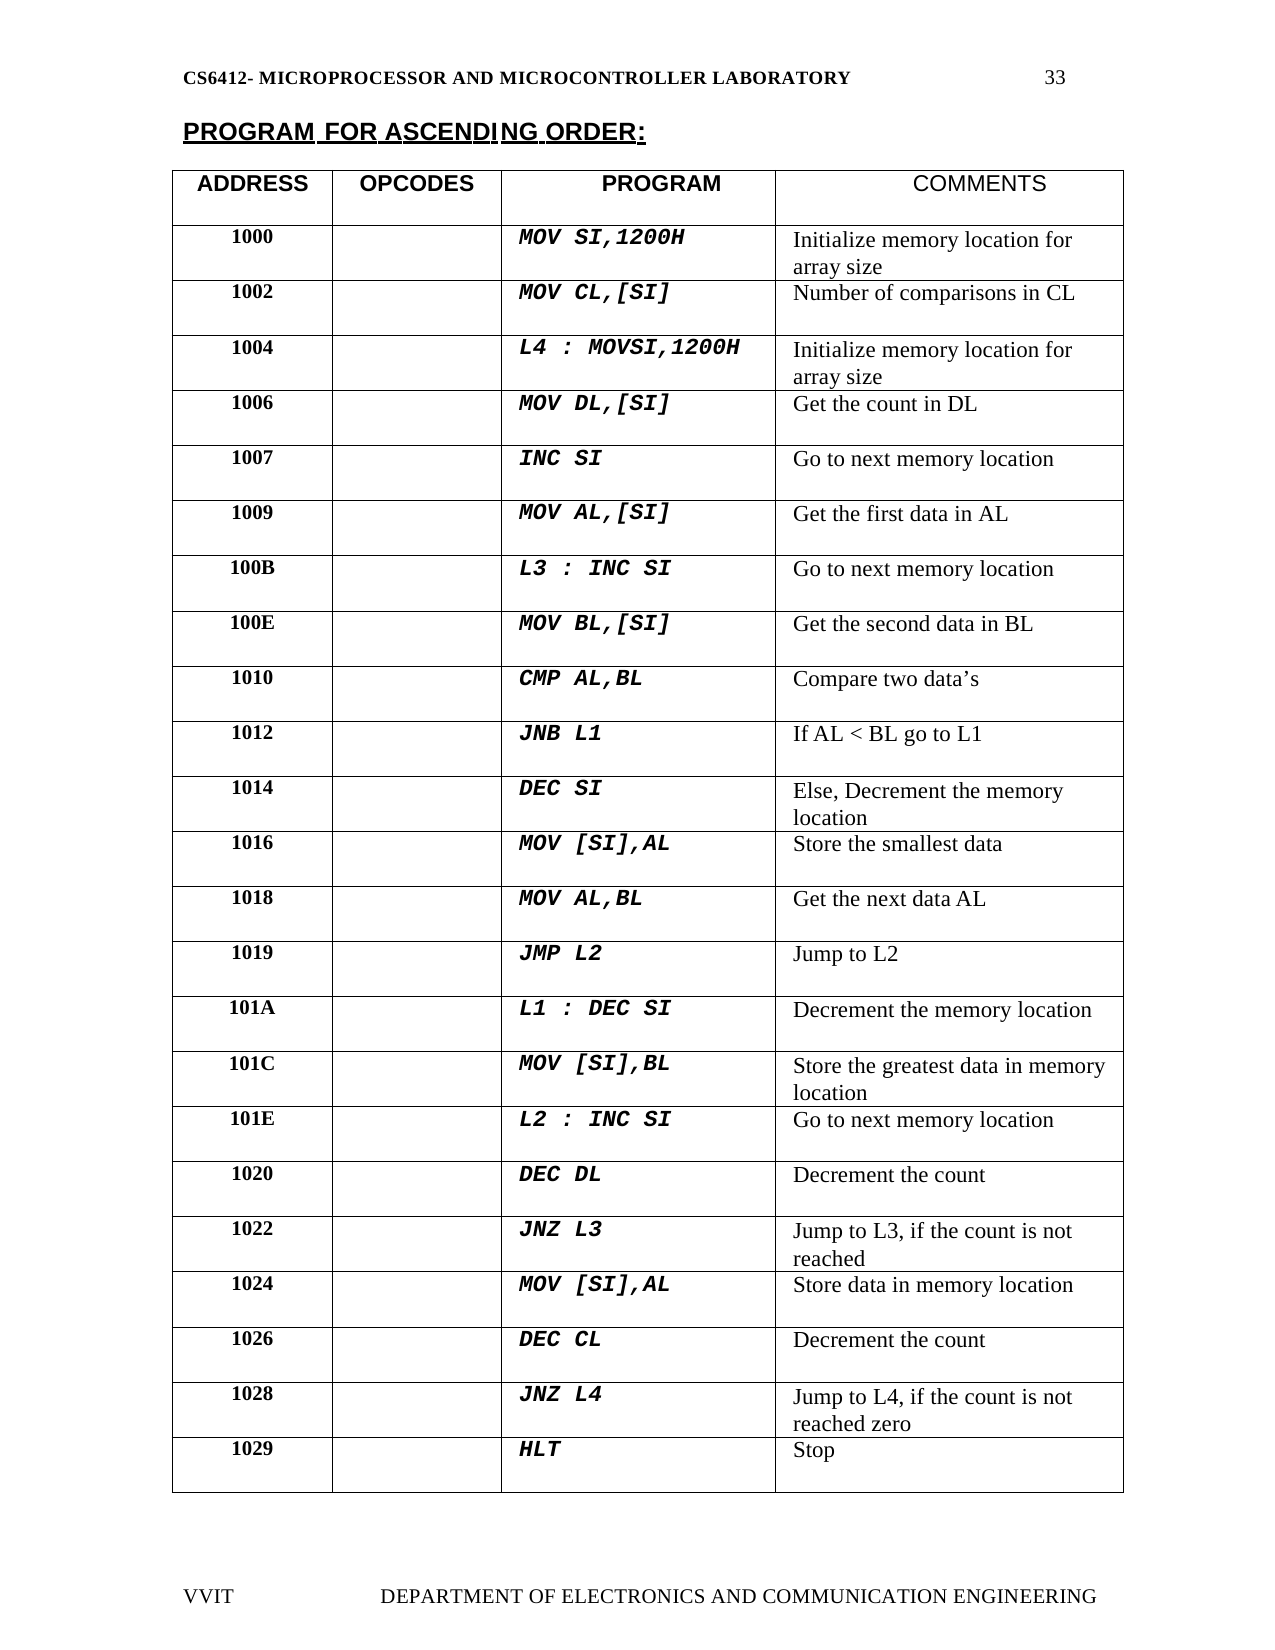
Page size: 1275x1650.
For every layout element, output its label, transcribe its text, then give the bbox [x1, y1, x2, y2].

table_cell Decrement the memory location [776, 997, 1123, 1051]
table_cell MOV DL,[SI] [502, 391, 775, 445]
table_cell [333, 1217, 501, 1271]
table_cell [333, 336, 501, 390]
table_cell L3 : INC SI [502, 556, 775, 611]
table_cell [333, 832, 501, 886]
table_cell [333, 1438, 501, 1492]
table_cell MOV AL,[SI] [502, 501, 775, 555]
table_cell HLT [502, 1438, 775, 1492]
table_cell 1022 [173, 1217, 332, 1271]
table_cell [333, 391, 501, 445]
text_box CS6412- MICROPROCESSOR AND MICROCONTROLLER LABORATORY [181, 65, 858, 91]
table_cell Initialize memory location for array size [776, 226, 1123, 280]
table_header COMMENTS [776, 171, 1123, 225]
table_cell CMP AL,BL [502, 667, 775, 721]
table_cell 1026 [173, 1328, 332, 1382]
table_cell DEC DL [502, 1162, 775, 1216]
table_cell [333, 446, 501, 500]
table_cell Stop [776, 1438, 1123, 1492]
table_header OPCODES [333, 171, 501, 225]
table_cell 1028 [173, 1383, 332, 1437]
table_cell MOV SI,1200H [502, 226, 775, 280]
table_cell [333, 1107, 501, 1161]
table_cell DEC CL [502, 1328, 775, 1382]
table_cell 100B [173, 556, 332, 611]
table_cell [333, 1328, 501, 1382]
table_cell JNZ L3 [502, 1217, 775, 1271]
table_cell 1016 [173, 832, 332, 886]
table_cell Compare two data’s [776, 667, 1123, 721]
table_cell Get the count in DL [776, 391, 1123, 445]
table_cell 1009 [173, 501, 332, 555]
table_cell [333, 1272, 501, 1327]
table_cell 101E [173, 1107, 332, 1161]
table_cell Store data in memory location [776, 1272, 1123, 1327]
table_cell JMP L2 [502, 942, 775, 996]
table_cell L1 : DEC SI [502, 997, 775, 1051]
table_cell [333, 226, 501, 280]
table_cell Decrement the count [776, 1162, 1123, 1216]
table_cell Go to next memory location [776, 446, 1123, 500]
table_cell [333, 887, 501, 941]
table_cell [333, 1052, 501, 1106]
table_cell 1014 [173, 777, 332, 831]
table_cell [333, 942, 501, 996]
table_cell [333, 777, 501, 831]
table_cell L4 : MOVSI,1200H [502, 336, 775, 390]
table_cell Get the first data in AL [776, 501, 1123, 555]
table_cell Jump to L4, if the count is not reached zero [776, 1383, 1123, 1437]
table_cell JNZ L4 [502, 1383, 775, 1437]
table_cell Decrement the count [776, 1328, 1123, 1382]
table_cell 1029 [173, 1438, 332, 1492]
table_cell Go to next memory location [776, 556, 1123, 611]
table_cell MOV CL,[SI] [502, 281, 775, 335]
table_cell Jump to L3, if the count is not reached [776, 1217, 1123, 1271]
table_cell 1004 [173, 336, 332, 390]
table_cell MOV AL,BL [502, 887, 775, 941]
table_cell Get the second data in BL [776, 612, 1123, 666]
table_cell Initialize memory location for array size [776, 336, 1123, 390]
table_cell MOV BL,[SI] [502, 612, 775, 666]
table_cell Else, Decrement the memory location [776, 777, 1123, 831]
table_cell 100E [173, 612, 332, 666]
table_cell JNB L1 [502, 722, 775, 776]
table_cell [333, 1383, 501, 1437]
table_cell [333, 722, 501, 776]
table_cell 1012 [173, 722, 332, 776]
table_cell [333, 667, 501, 721]
table_cell 1024 [173, 1272, 332, 1327]
table_cell 1006 [173, 391, 332, 445]
table_cell 1000 [173, 226, 332, 280]
table_cell Store the smallest data [776, 832, 1123, 886]
table_header PROGRAM [502, 171, 775, 225]
table_cell Jump to L2 [776, 942, 1123, 996]
table_cell 1002 [173, 281, 332, 335]
slide_number DEPARTMENT OF ELECTRONICS AND COMMUNICATION ENGINEERING [378, 1582, 1110, 1610]
table_cell 101C [173, 1052, 332, 1106]
table_cell 1018 [173, 887, 332, 941]
table_cell 101A [173, 997, 332, 1051]
footer VVIT [181, 1582, 237, 1610]
table_cell Get the next data AL [776, 887, 1123, 941]
table_cell If AL < BL go to L1 [776, 722, 1123, 776]
table_header ADDRESS [173, 171, 332, 225]
table_cell MOV [SI],AL [502, 1272, 775, 1327]
table_cell INC SI [502, 446, 775, 500]
table_cell 1019 [173, 942, 332, 996]
text_box PROGRAM FOR ASCENDING ORDER: [181, 112, 648, 148]
table_cell MOV [SI],AL [502, 832, 775, 886]
table_cell [333, 997, 501, 1051]
table_cell Go to next memory location [776, 1107, 1123, 1161]
table_cell MOV [SI],BL [502, 1052, 775, 1106]
table_cell Number of comparisons in CL [776, 281, 1123, 335]
table_cell L2 : INC SI [502, 1107, 775, 1161]
table_cell [333, 612, 501, 666]
table_cell 1010 [173, 667, 332, 721]
table_cell Store the greatest data in memory location [776, 1052, 1123, 1106]
table_cell DEC SI [502, 777, 775, 831]
text_box 33 [1042, 63, 1069, 91]
table_cell [333, 1162, 501, 1216]
table_cell 1020 [173, 1162, 332, 1216]
table_cell [333, 501, 501, 555]
table_cell [333, 556, 501, 611]
table_cell 1007 [173, 446, 332, 500]
table_cell [333, 281, 501, 335]
